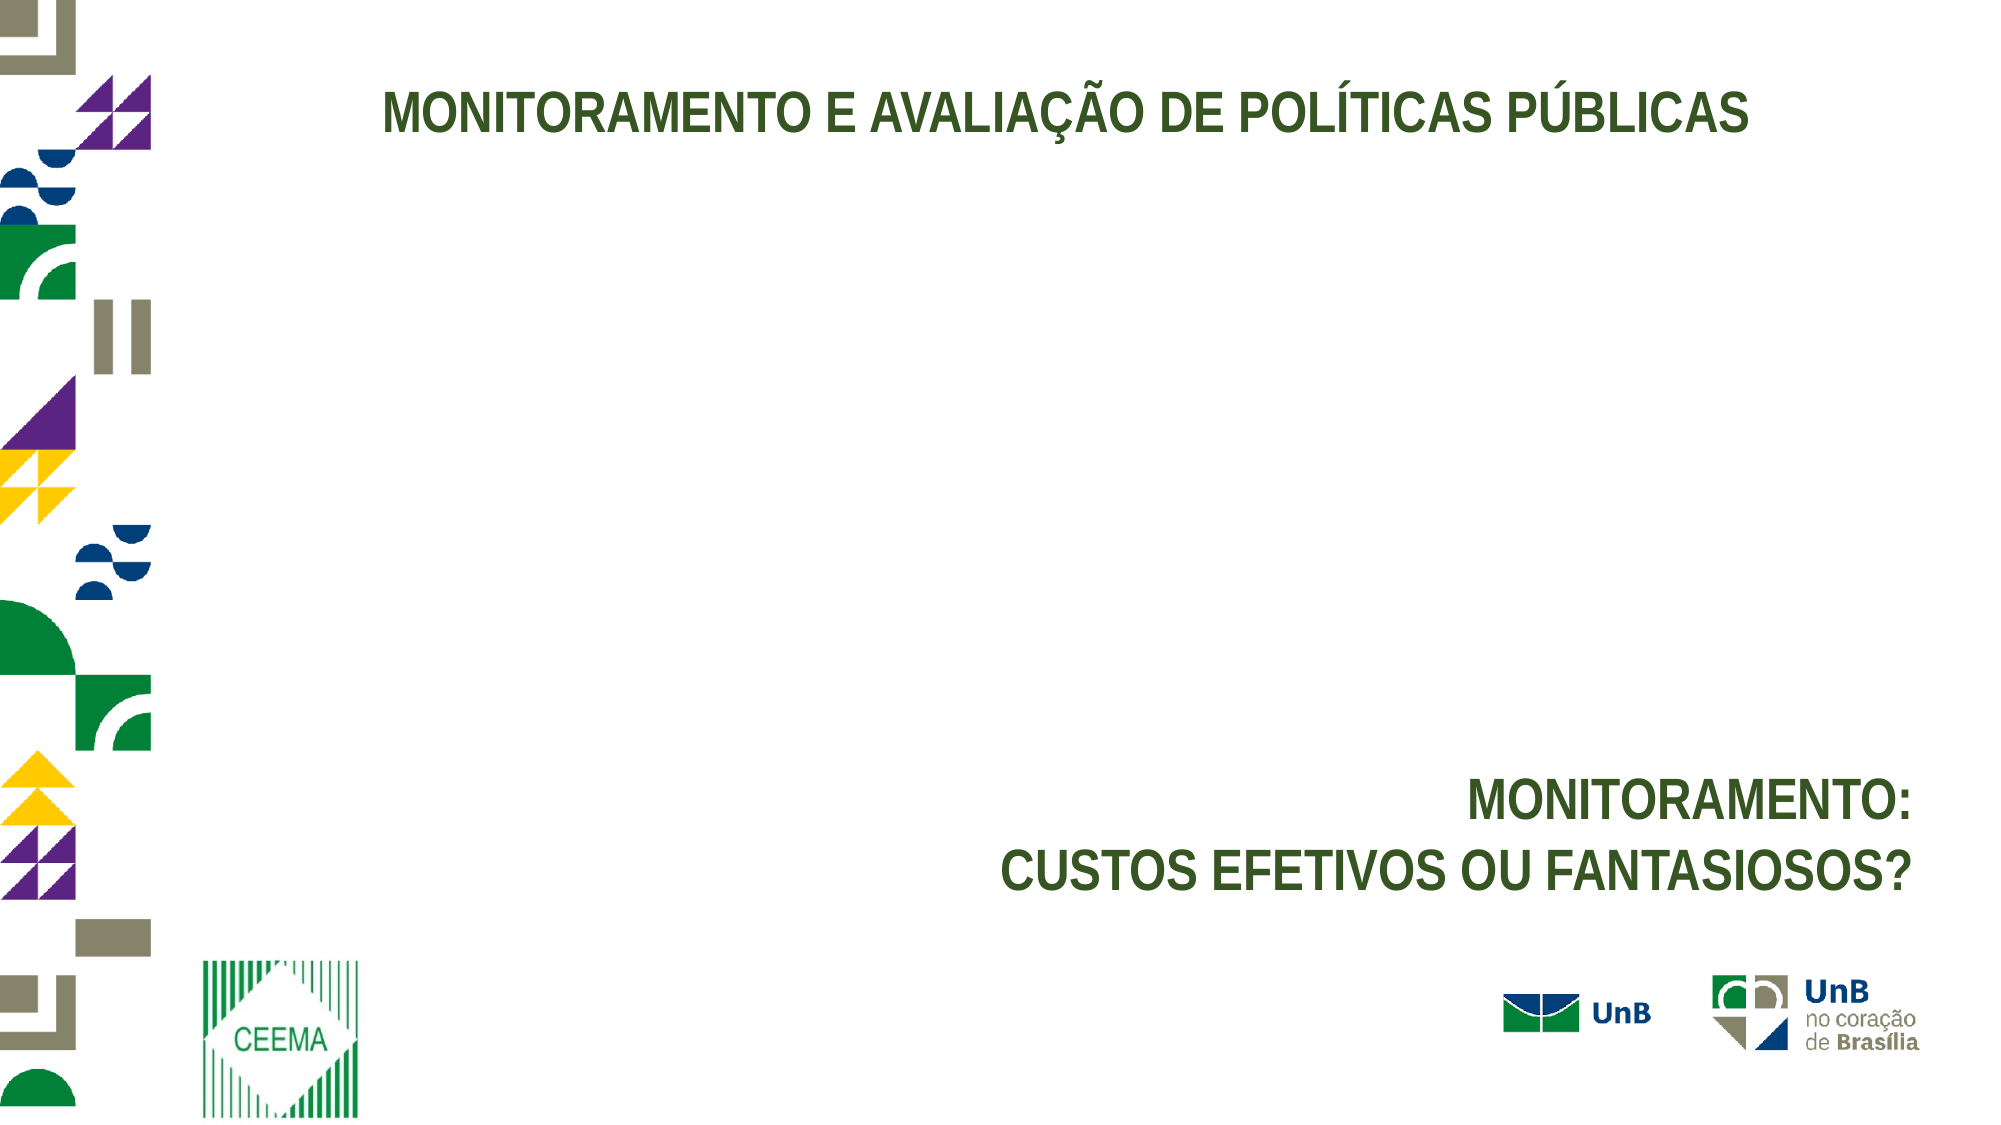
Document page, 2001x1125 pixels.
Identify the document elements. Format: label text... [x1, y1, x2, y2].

list MONITORAMENTO: CUSTOS EFETIVOS OU FANTASIOSOS? [201, 230, 1930, 939]
picture [0, 0, 2000, 1125]
title MONITORAMENTO E AVALIAÇÃO DE POLÍTICAS PÚBLICAS [204, 74, 1930, 184]
